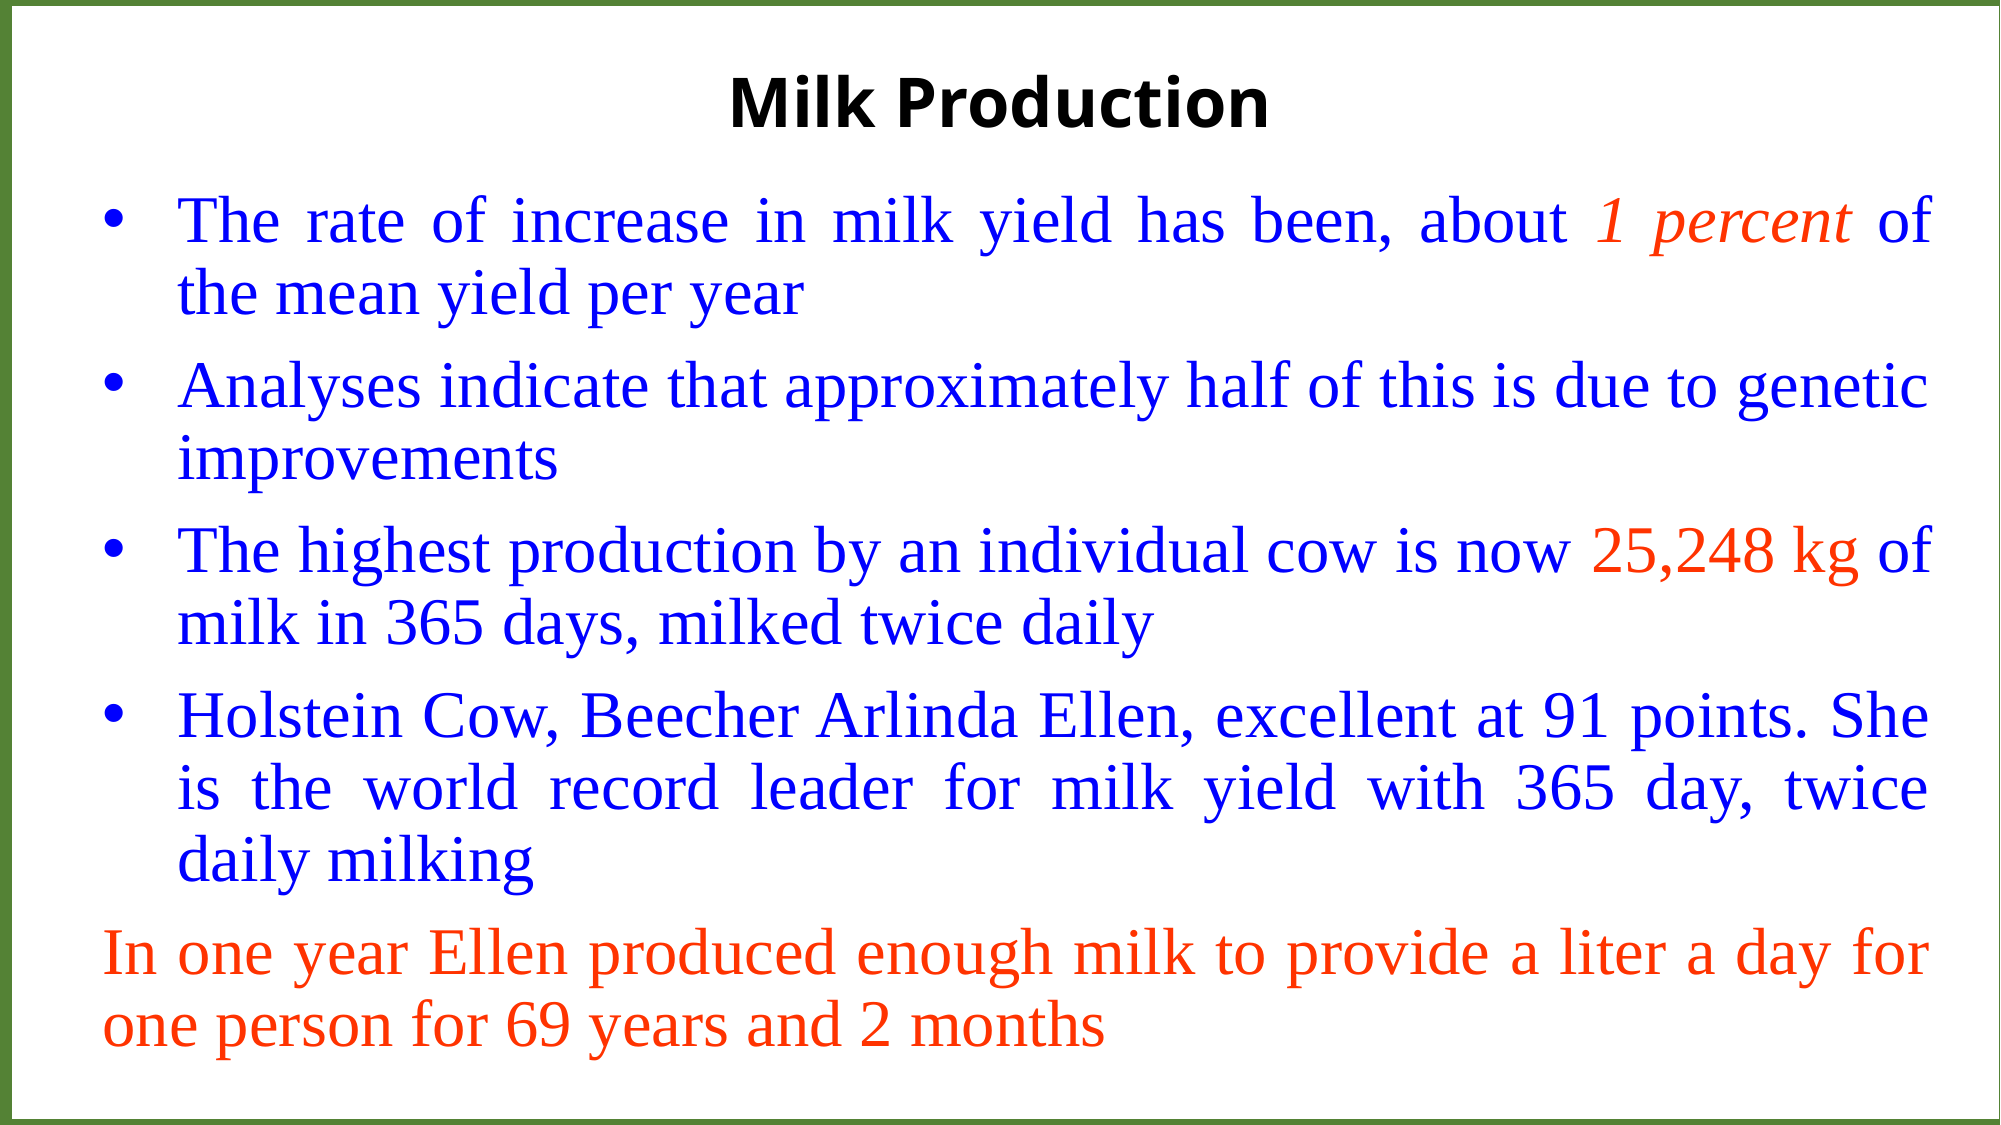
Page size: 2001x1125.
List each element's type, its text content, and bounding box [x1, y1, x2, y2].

text_box The rate of increase in milk yield has been, about 1 percent of the mean yield per year Analyses indicate that approximately half of this is due to genetic improvements The highest production by an individual cow is now 25,248 kg of milk in 365 days, milked twice daily Holstein Cow, Beecher Arlinda Ellen, excellent at 91 points. She is the world record leader for milk yield with 365 day, twice daily milking In one year Ellen produced enough milk to provide a liter a day for one person for 69 years and 2 months [87, 177, 1948, 1087]
text_box [5, 0, 2000, 1125]
text_box Milk Production [137, 59, 1863, 150]
